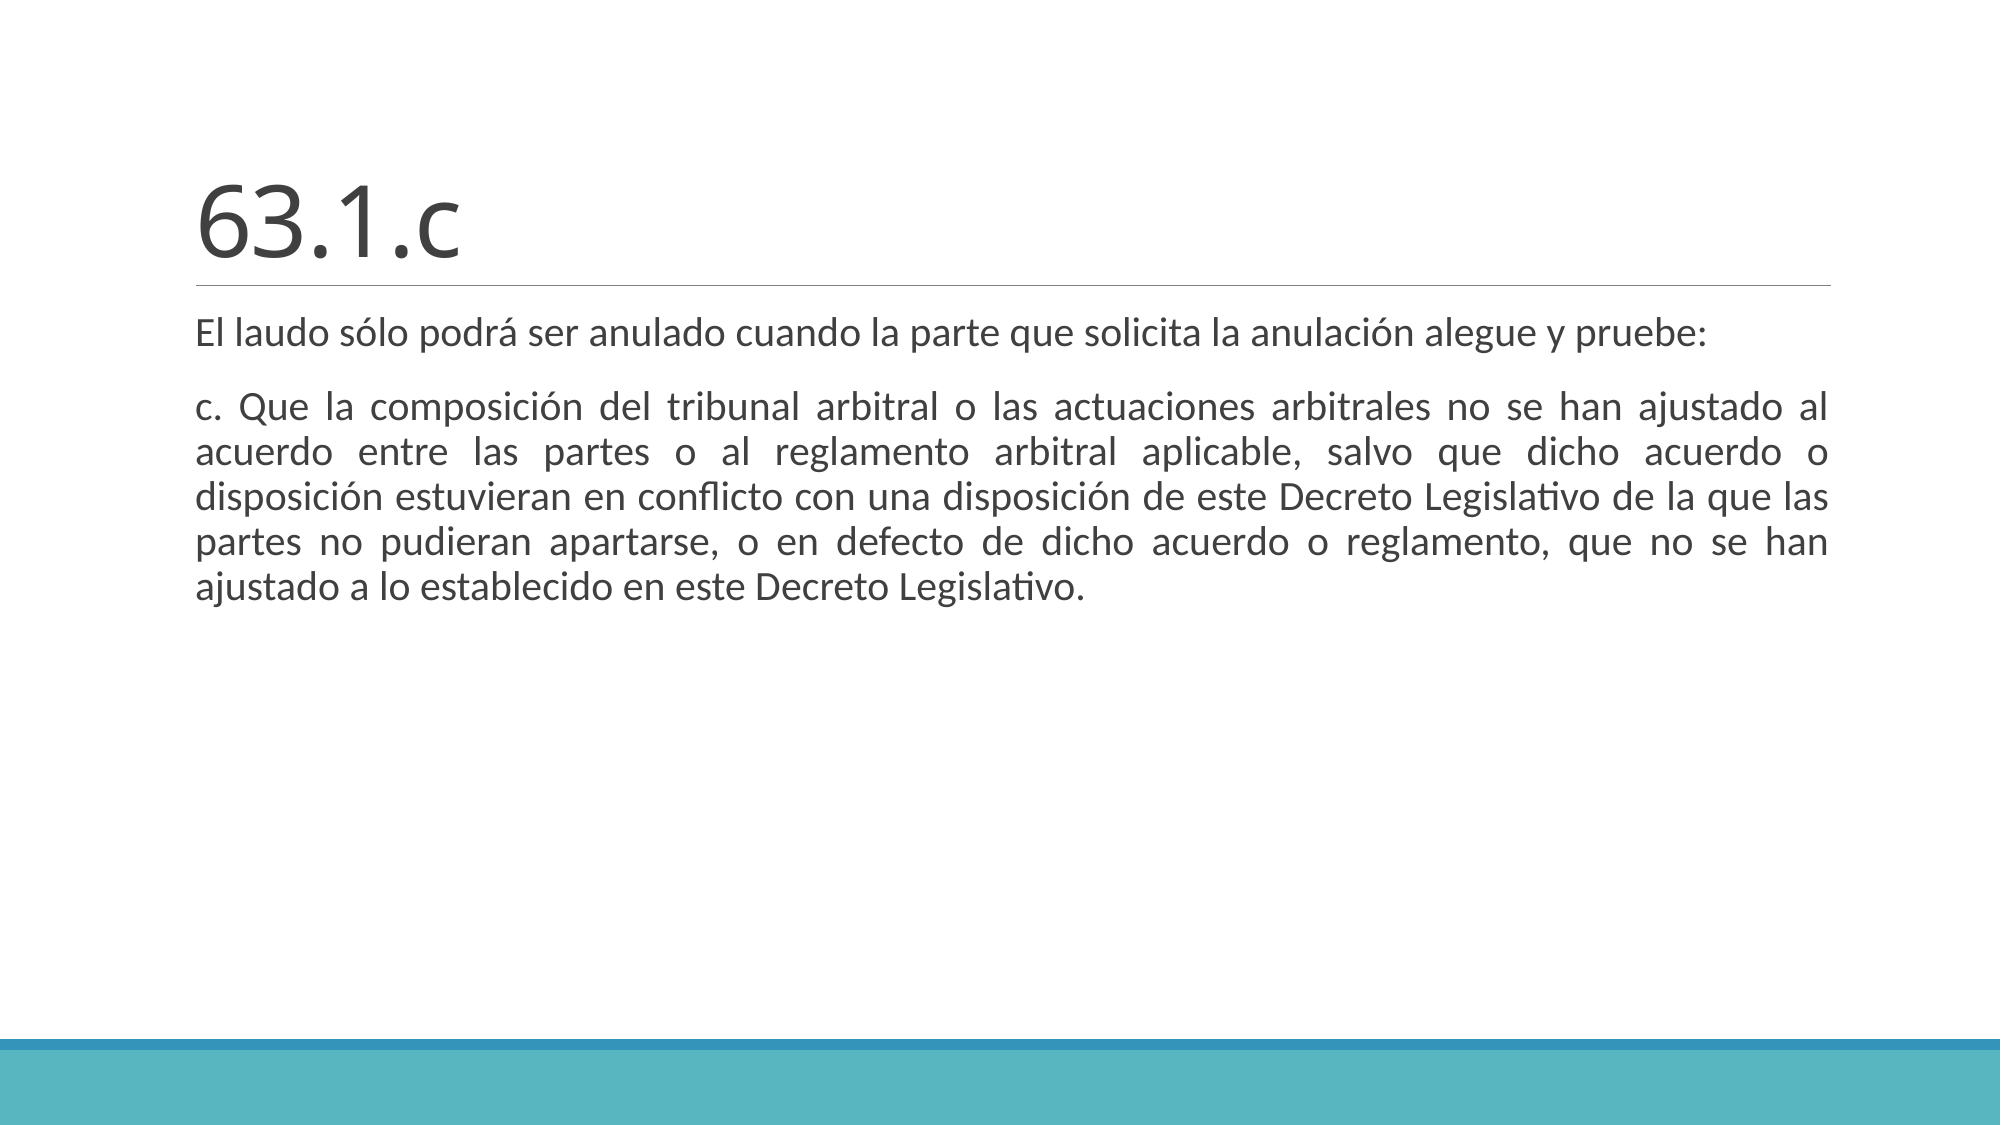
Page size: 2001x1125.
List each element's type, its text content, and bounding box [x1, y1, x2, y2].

title 63.1.c [180, 47, 1830, 285]
list El laudo sólo podrá ser anulado cuando la parte que solicita la anulación alegue y pruebe: c. Que la composición del tribunal arbitral o las actuaciones arbitrales no se han ajustado al acuerdo entre las partes o al reglamento arbitral aplicable, salvo que dicho acuerdo o disposición estuvieran en conflicto con una disposición de este Decreto Legislativo de la que las partes no pudieran apartarse, o en defecto de dicho acuerdo o reglamento, que no se han ajustado a lo establecido en este Decreto Legislativo. [180, 302, 1830, 963]
